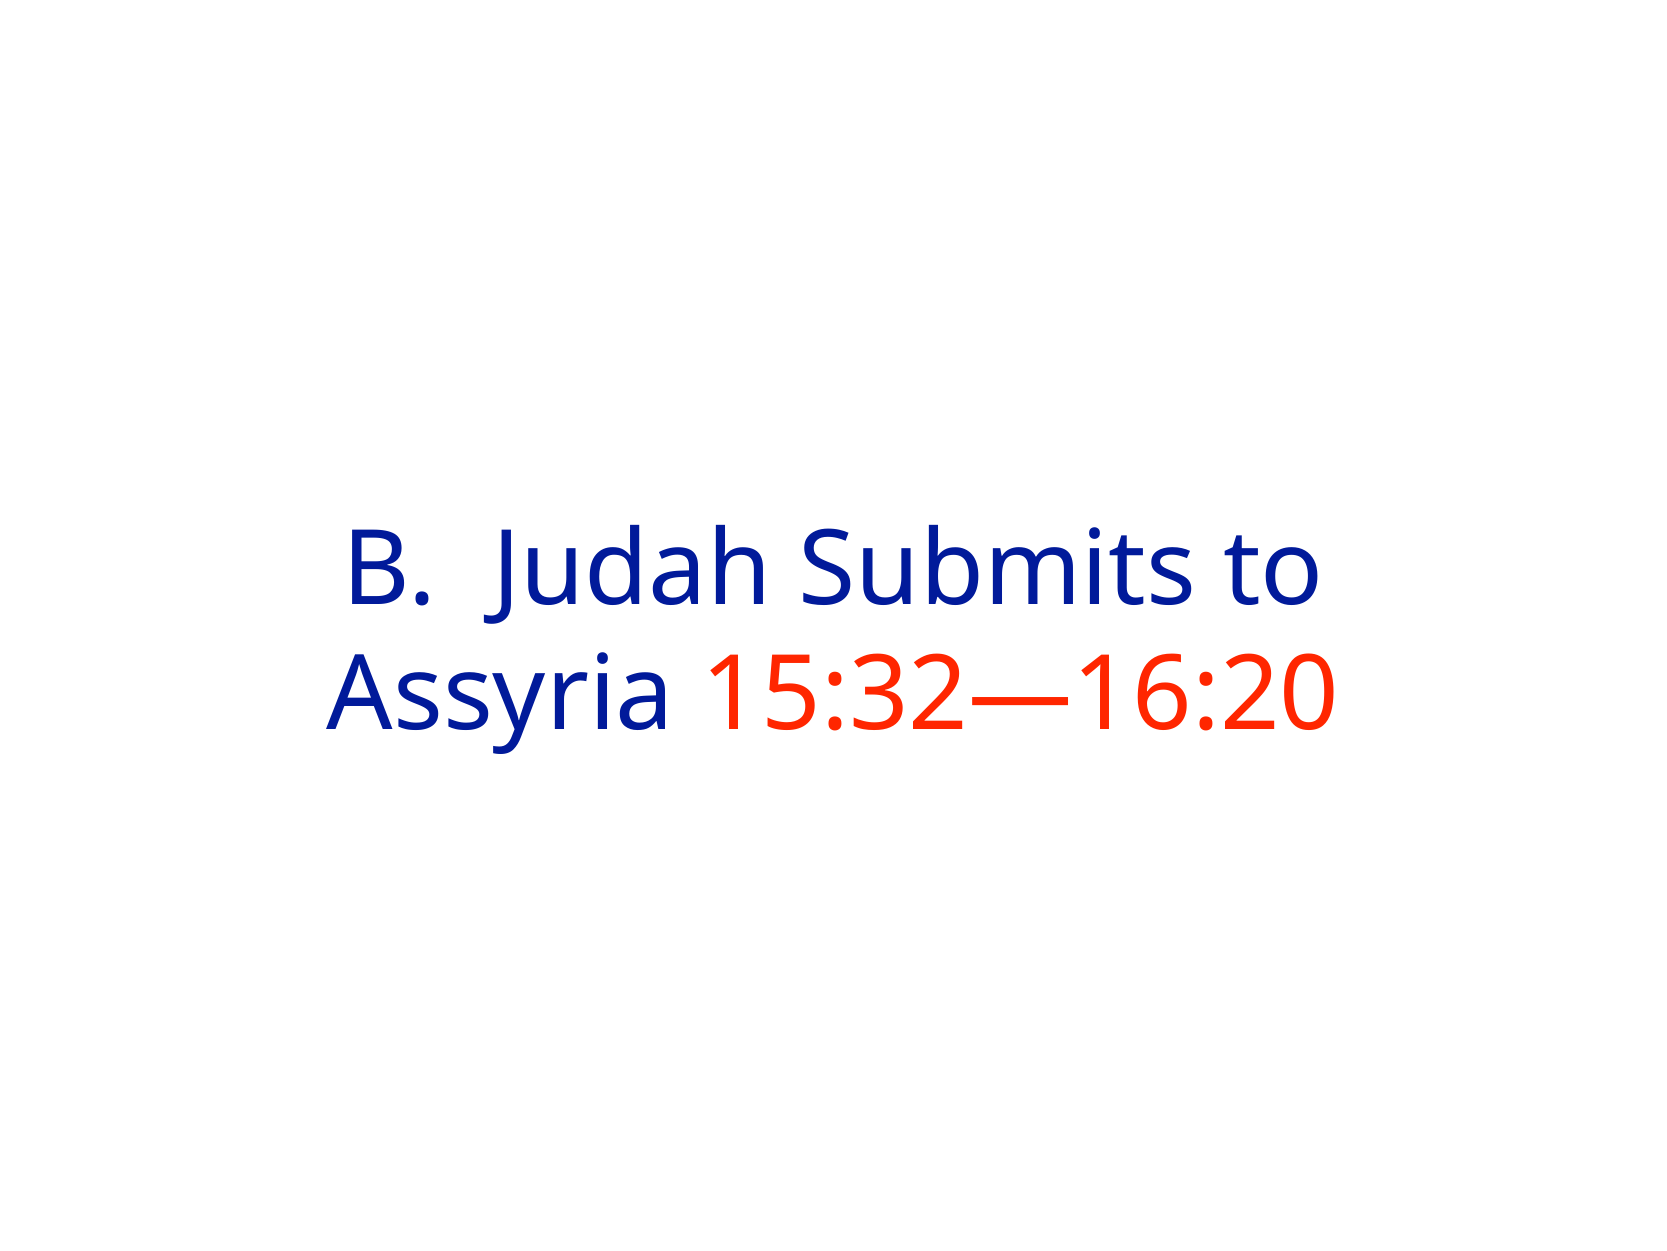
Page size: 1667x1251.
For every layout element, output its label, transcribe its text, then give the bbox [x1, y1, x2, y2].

title B. Judah Submits to Assyria 15:32—16:20 [161, 380, 1505, 870]
